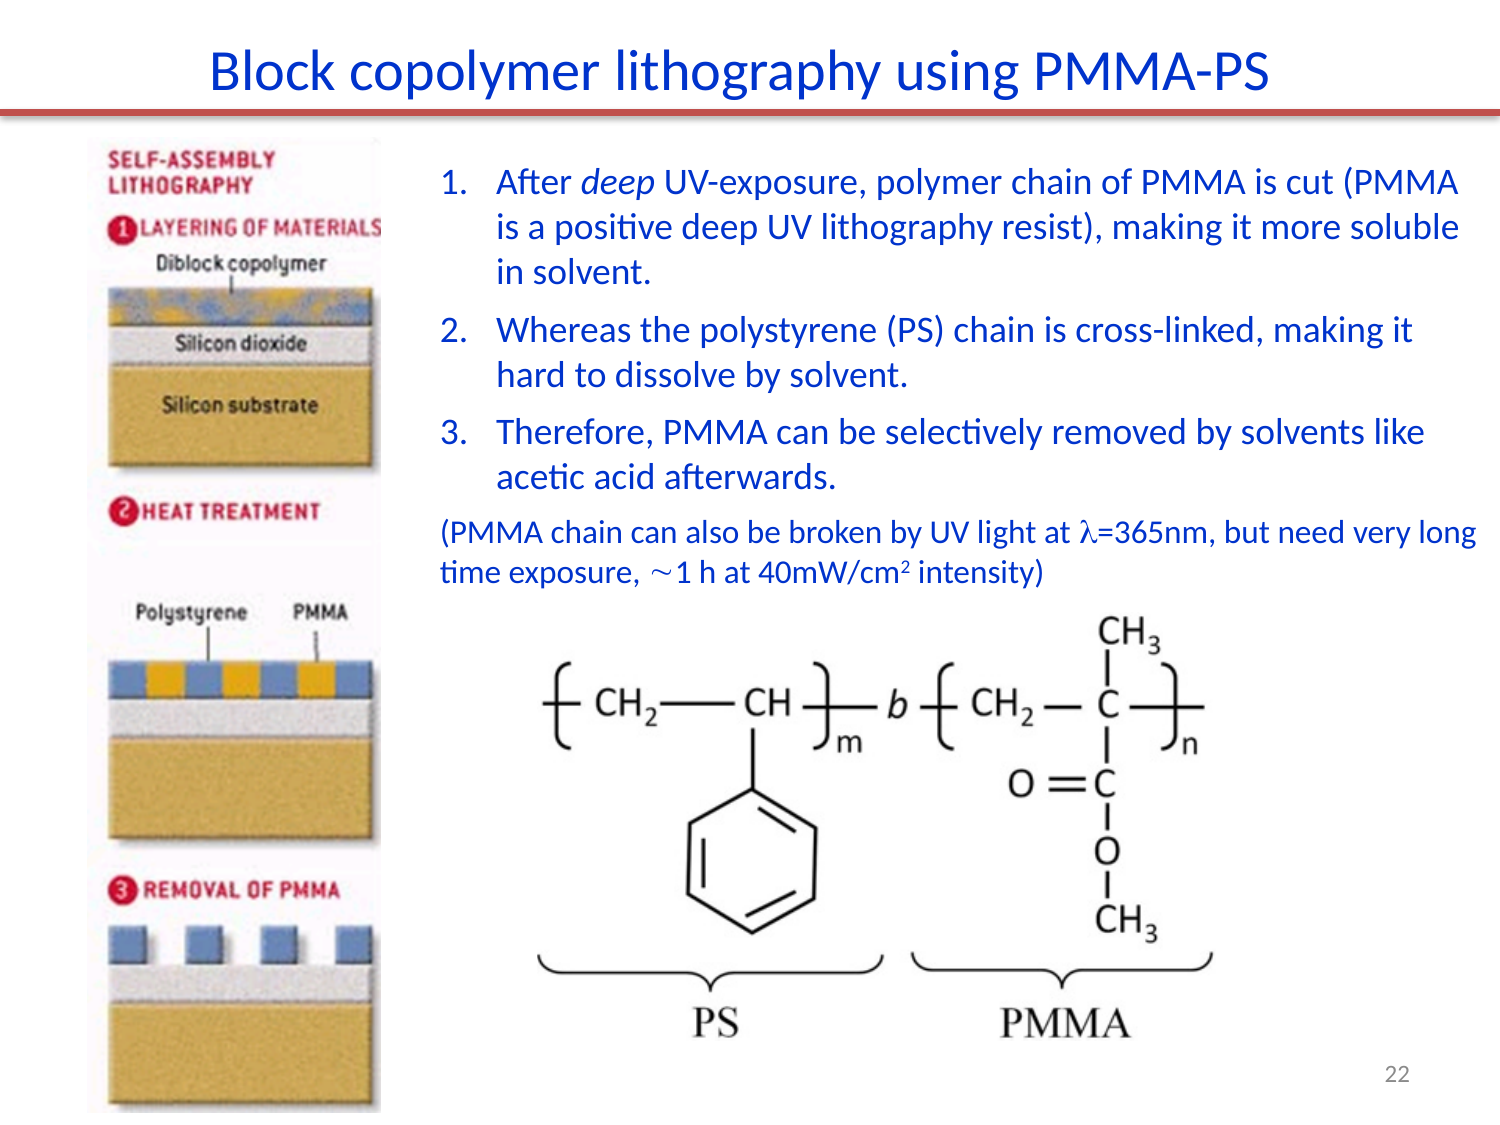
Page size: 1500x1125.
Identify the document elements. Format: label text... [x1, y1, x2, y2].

picture [537, 612, 1216, 1041]
text_box After deep UV-exposure, polymer chain of PMMA is cut (PMMA is a positive deep UV lithography resist), making it more soluble in solvent. Whereas the polystyrene (PS) chain is cross-linked, making it hard to dissolve by solvent. Therefore, PMMA can be selectively removed by solvents like acetic acid afterwards. (PMMA chain can also be broken by UV light at =365nm, but need very long time exposure, 1 h at 40mW/cm2 intensity) [425, 149, 1500, 598]
picture [87, 137, 382, 1113]
slide_number 22 [1074, 1042, 1425, 1103]
text_box Block copolymer lithography using PMMA-PS [194, 24, 1286, 108]
